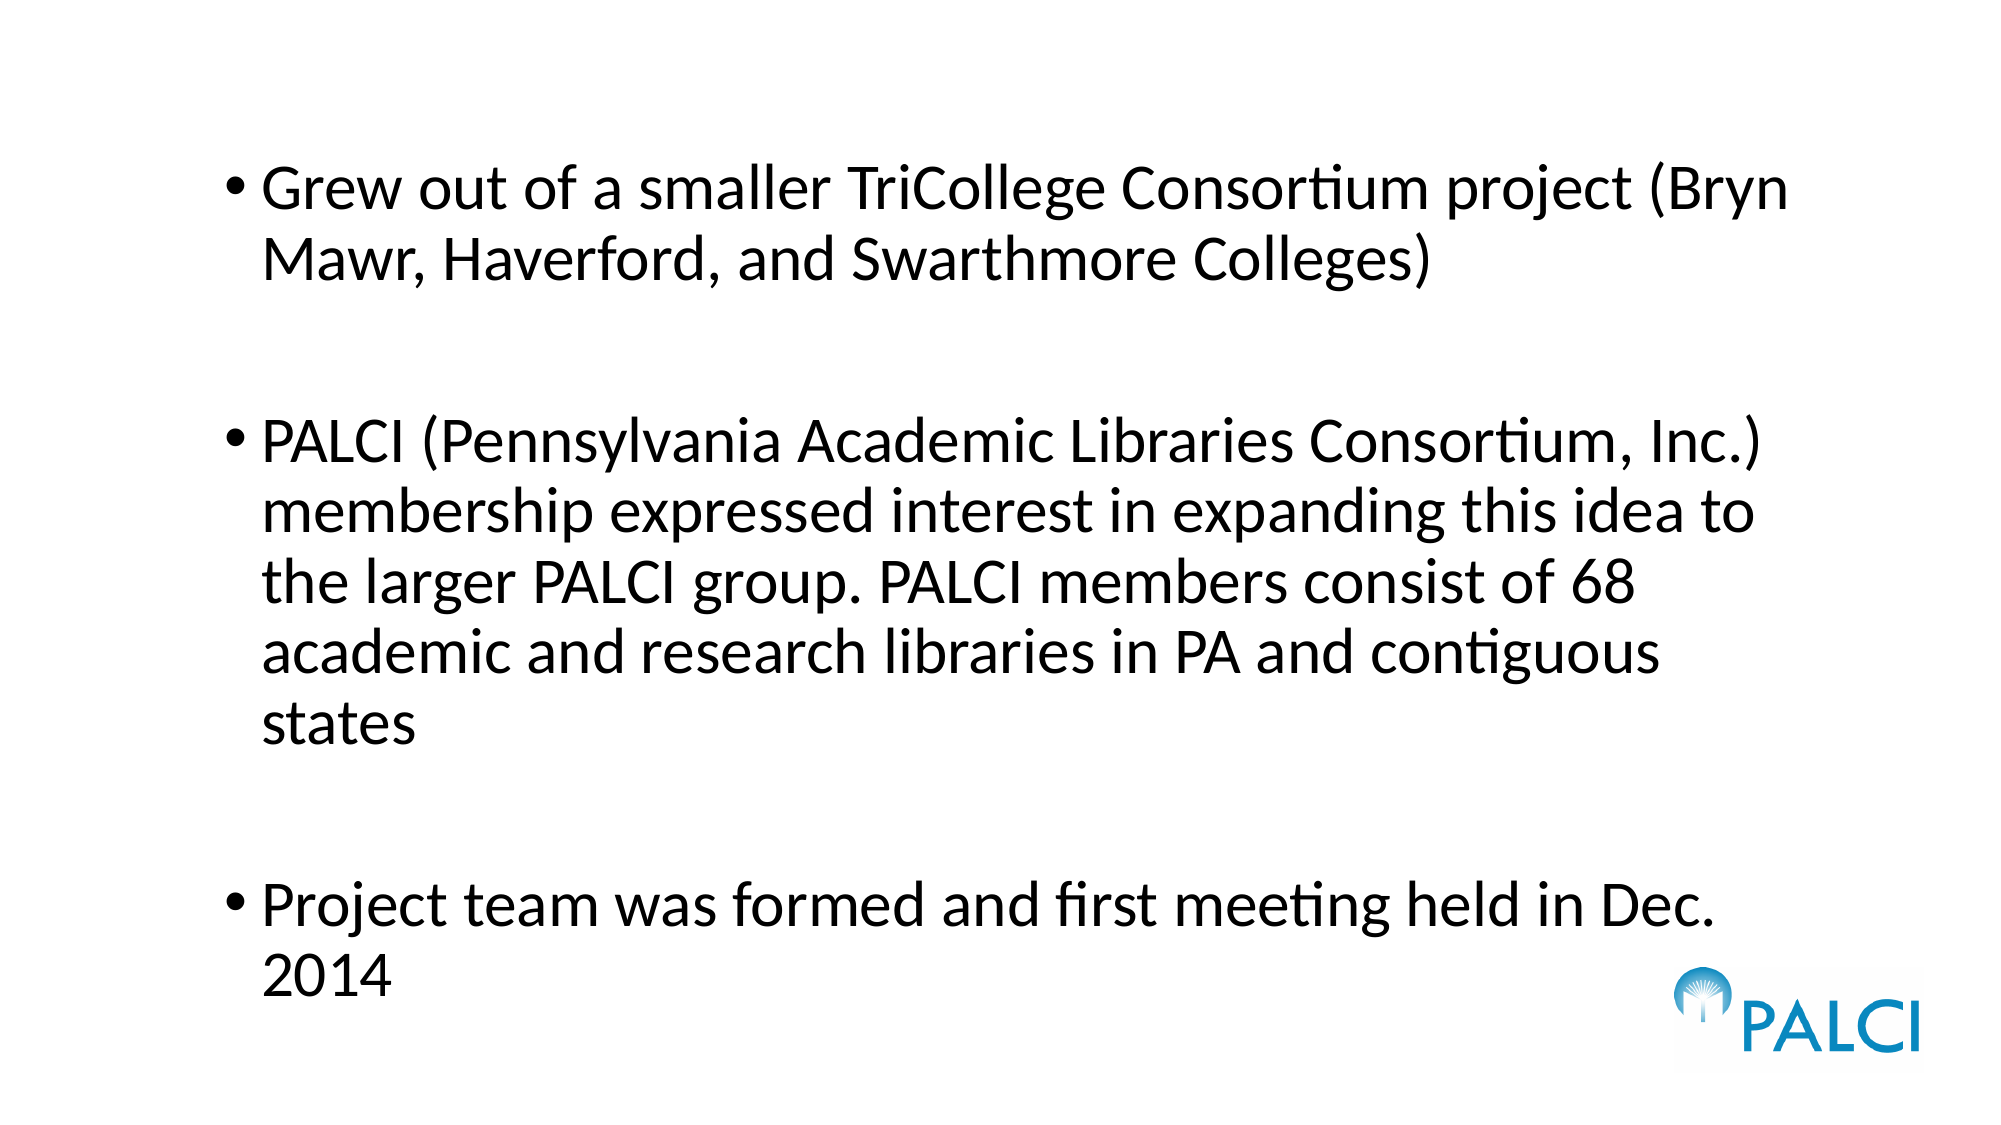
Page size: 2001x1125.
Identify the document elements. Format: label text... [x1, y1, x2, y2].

picture [1674, 967, 1924, 1073]
list Grew out of a smaller TriCollege Consortium project (Bryn Mawr, Haverford, and Swarthmore Colleges) PALCI (Pennsylvania Academic Libraries Consortium, Inc.) membership expressed interest in expanding this idea to the larger PALCI group. PALCI members consist of 68 academic and research libraries in PA and contiguous states Project team was formed and first meeting held in Dec. 2014 [209, 145, 1835, 1021]
